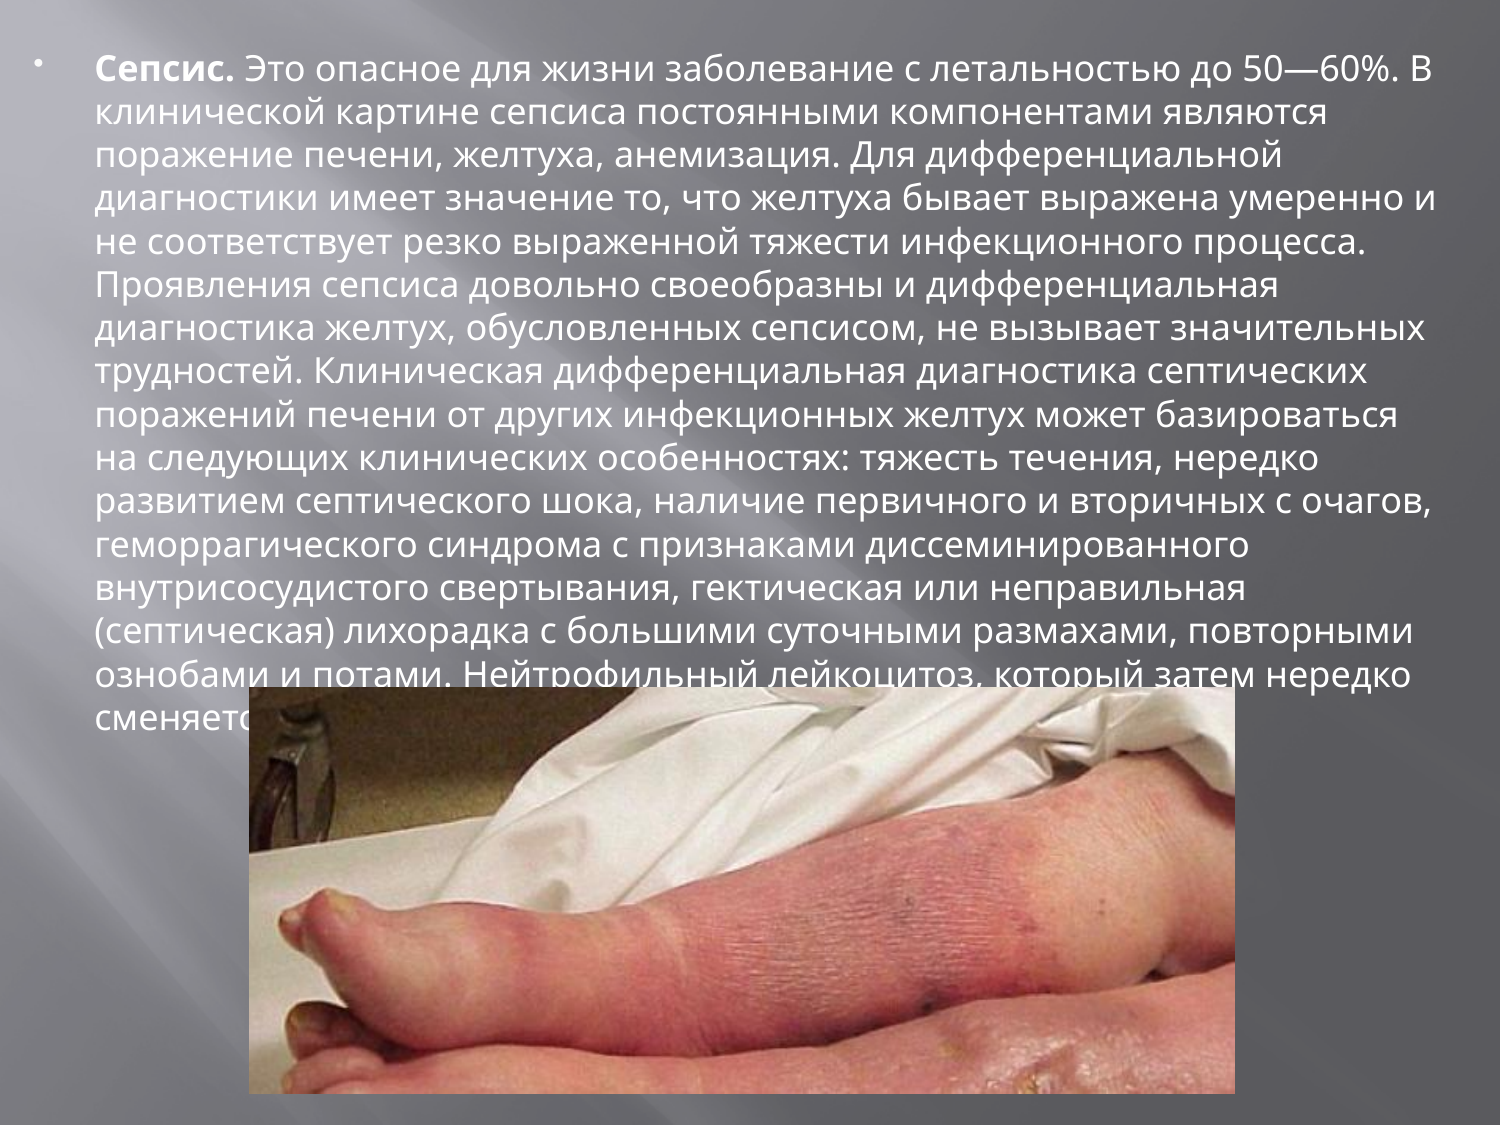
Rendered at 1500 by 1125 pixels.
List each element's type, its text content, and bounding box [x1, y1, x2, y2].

picture [249, 687, 1235, 1094]
list Сепсис. Это опасное для жизни заболевание с летальностью до 50—60%. В клинической картине сепсиса постоянными компонентами являются поражение печени, желтуха, анемизация. Для дифференциальной диагностики имеет значение то, что желтуха бывает выражена умеренно и не соответствует резко выраженной тяжести инфекционного процесса. Проявления сепсиса довольно своеобразны и дифференциальная диагностика желтух, обусловленных сепсисом, не вызывает значительных трудностей. Клиническая дифференциальная диагностика септических поражений печени от других инфекционных желтух может базироваться на следующих клинических особенностях: тяжесть течения, нередко развитием септического шока, наличие первичного и вторичных с очагов, геморрагического синдрома с признаками диссеминированного внутрисосудистого свертывания, гектическая или неправильная (септическая) лихорадка с большими суточными размахами, повторными ознобами и потами. Нейтрофильный лейкоцитоз, который затем нередко сменяется лейкопенией. [0, 37, 1463, 750]
